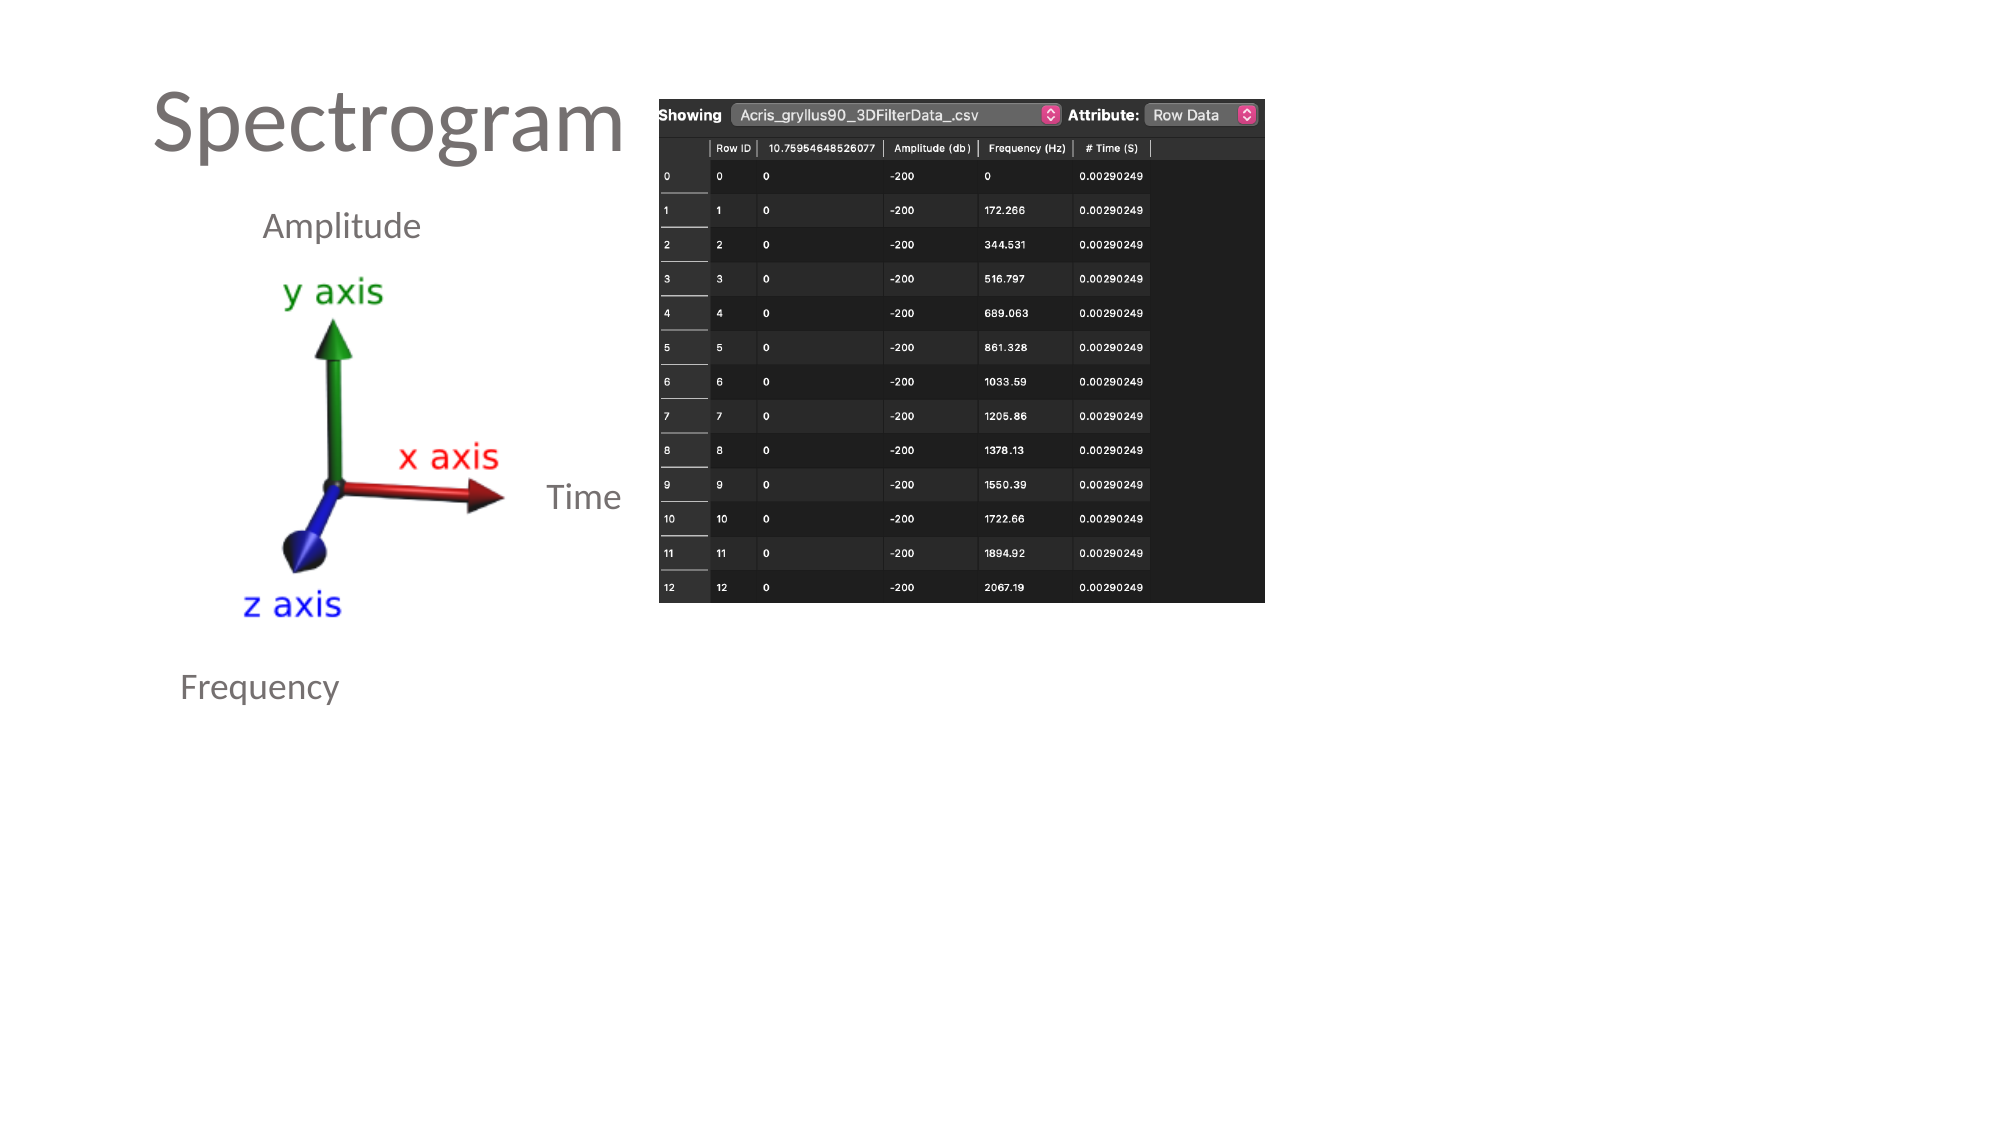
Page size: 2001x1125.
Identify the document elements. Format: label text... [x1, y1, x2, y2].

title Spectrogram [137, 59, 1863, 185]
picture [658, 99, 1265, 603]
text_box Frequency [165, 654, 428, 715]
text_box Time [572, 464, 653, 525]
picture [188, 230, 569, 669]
text_box Amplitude [247, 193, 510, 229]
